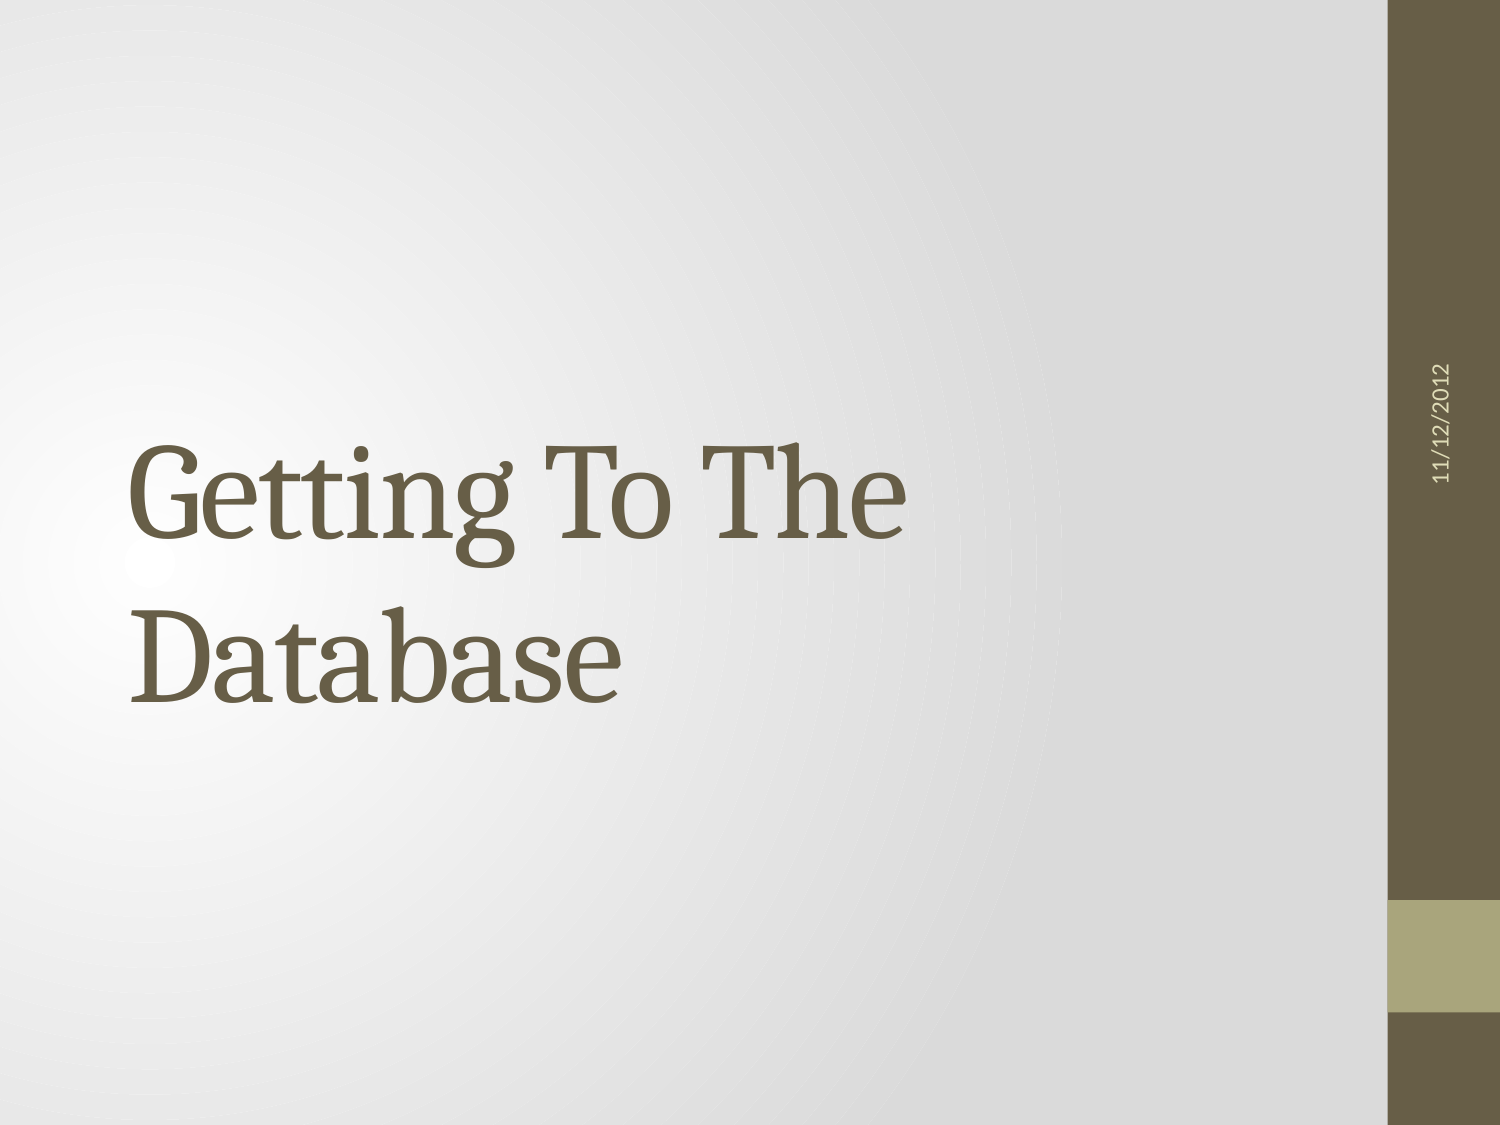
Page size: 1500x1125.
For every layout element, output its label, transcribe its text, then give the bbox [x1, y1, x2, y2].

title Getting To The Database [112, 312, 1350, 738]
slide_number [1408, 100, 1469, 501]
